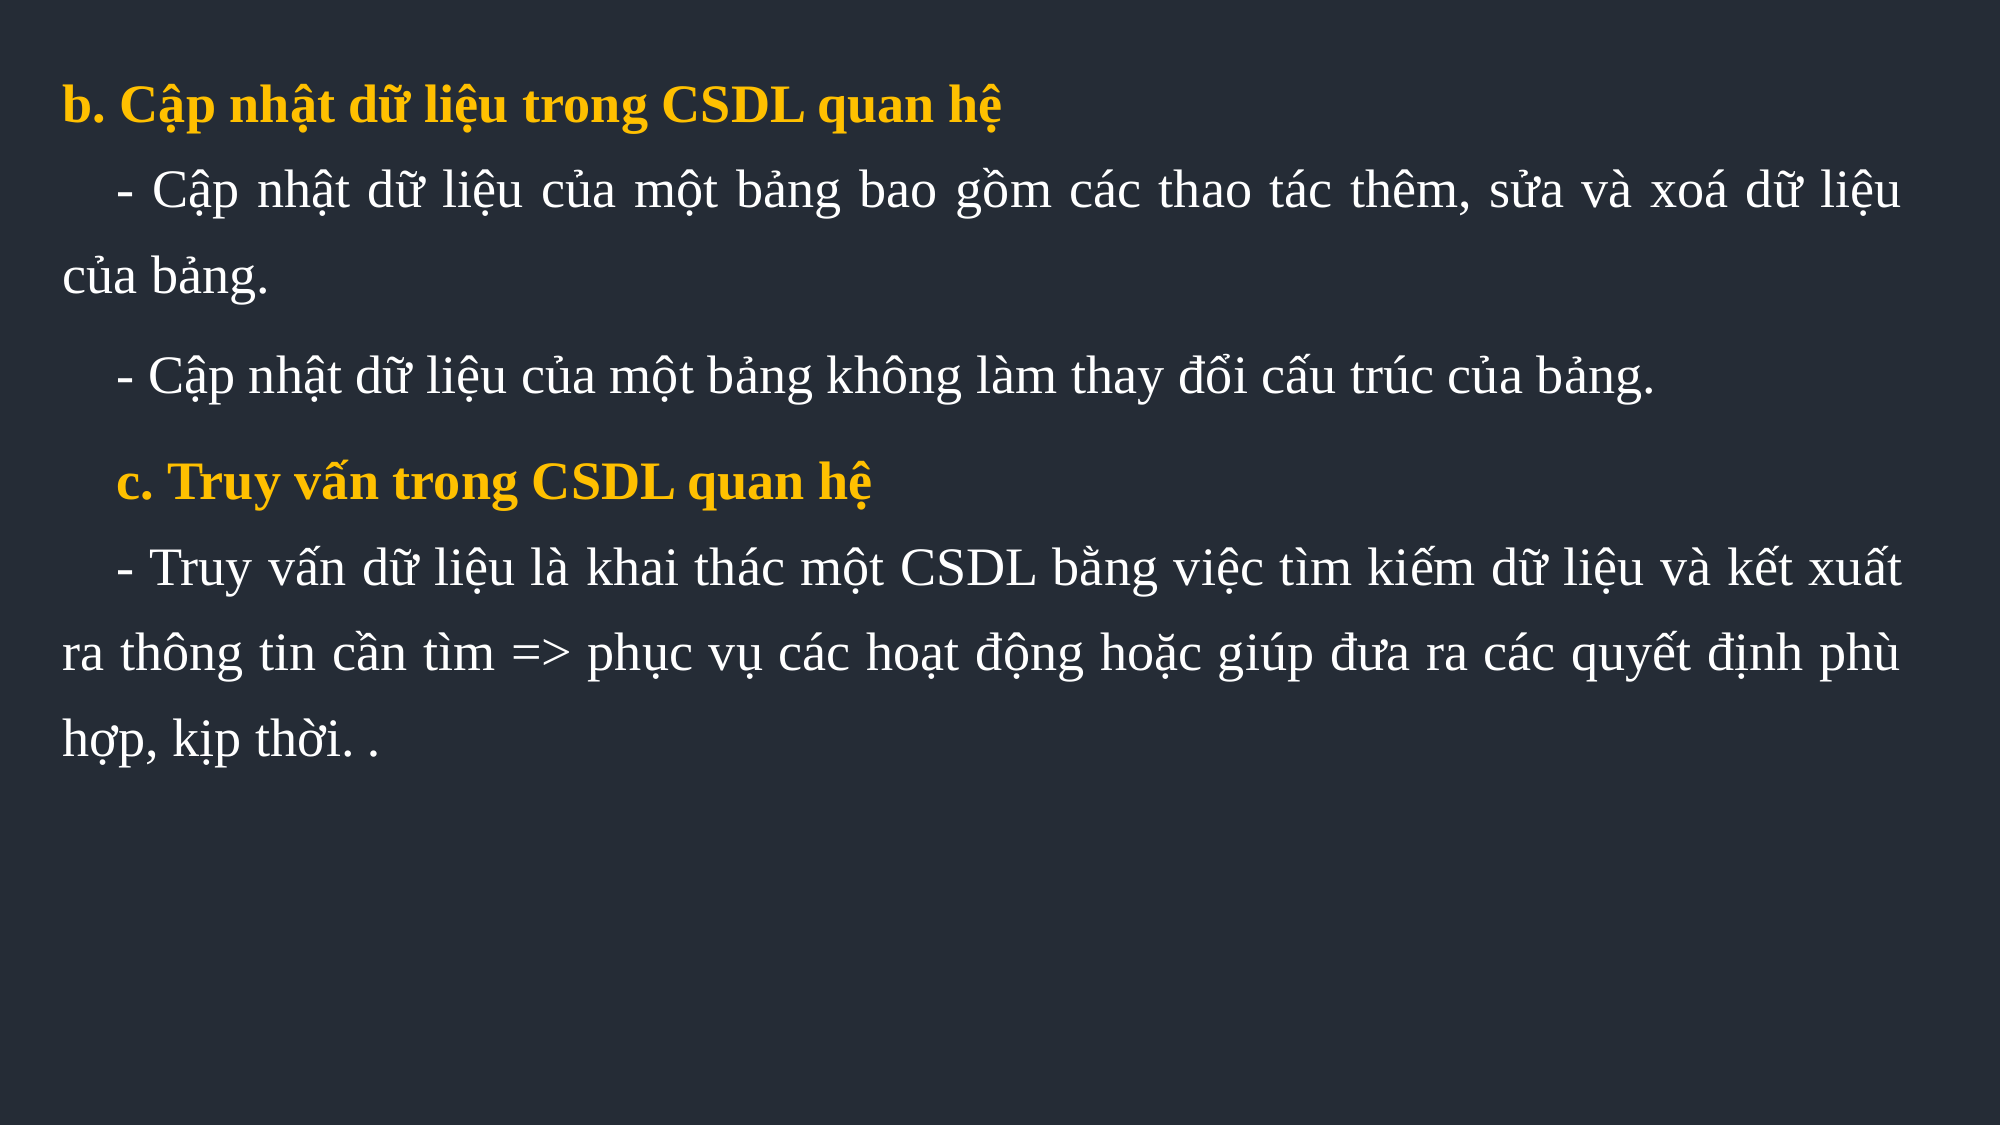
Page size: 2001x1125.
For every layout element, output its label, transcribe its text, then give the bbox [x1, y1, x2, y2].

text_box b. Cập nhật dữ liệu trong CSDL quan hệ - Cập nhật dữ liệu của một bảng bao gồm các thao tác thêm, sửa và xoá dữ liệu của bảng. - Cập nhật dữ liệu của một bảng không làm thay đổi cấu trúc của bảng. c. Truy vấn trong CSDL quan hệ - Truy vấn dữ liệu là khai thác một CSDL bằng việc tìm kiếm dữ liệu và kết xuất ra thông tin cần tìm => phục vụ các hoạt động hoặc giúp đưa ra các quyết định phù hợp, kịp thời. . [47, 33, 1918, 775]
